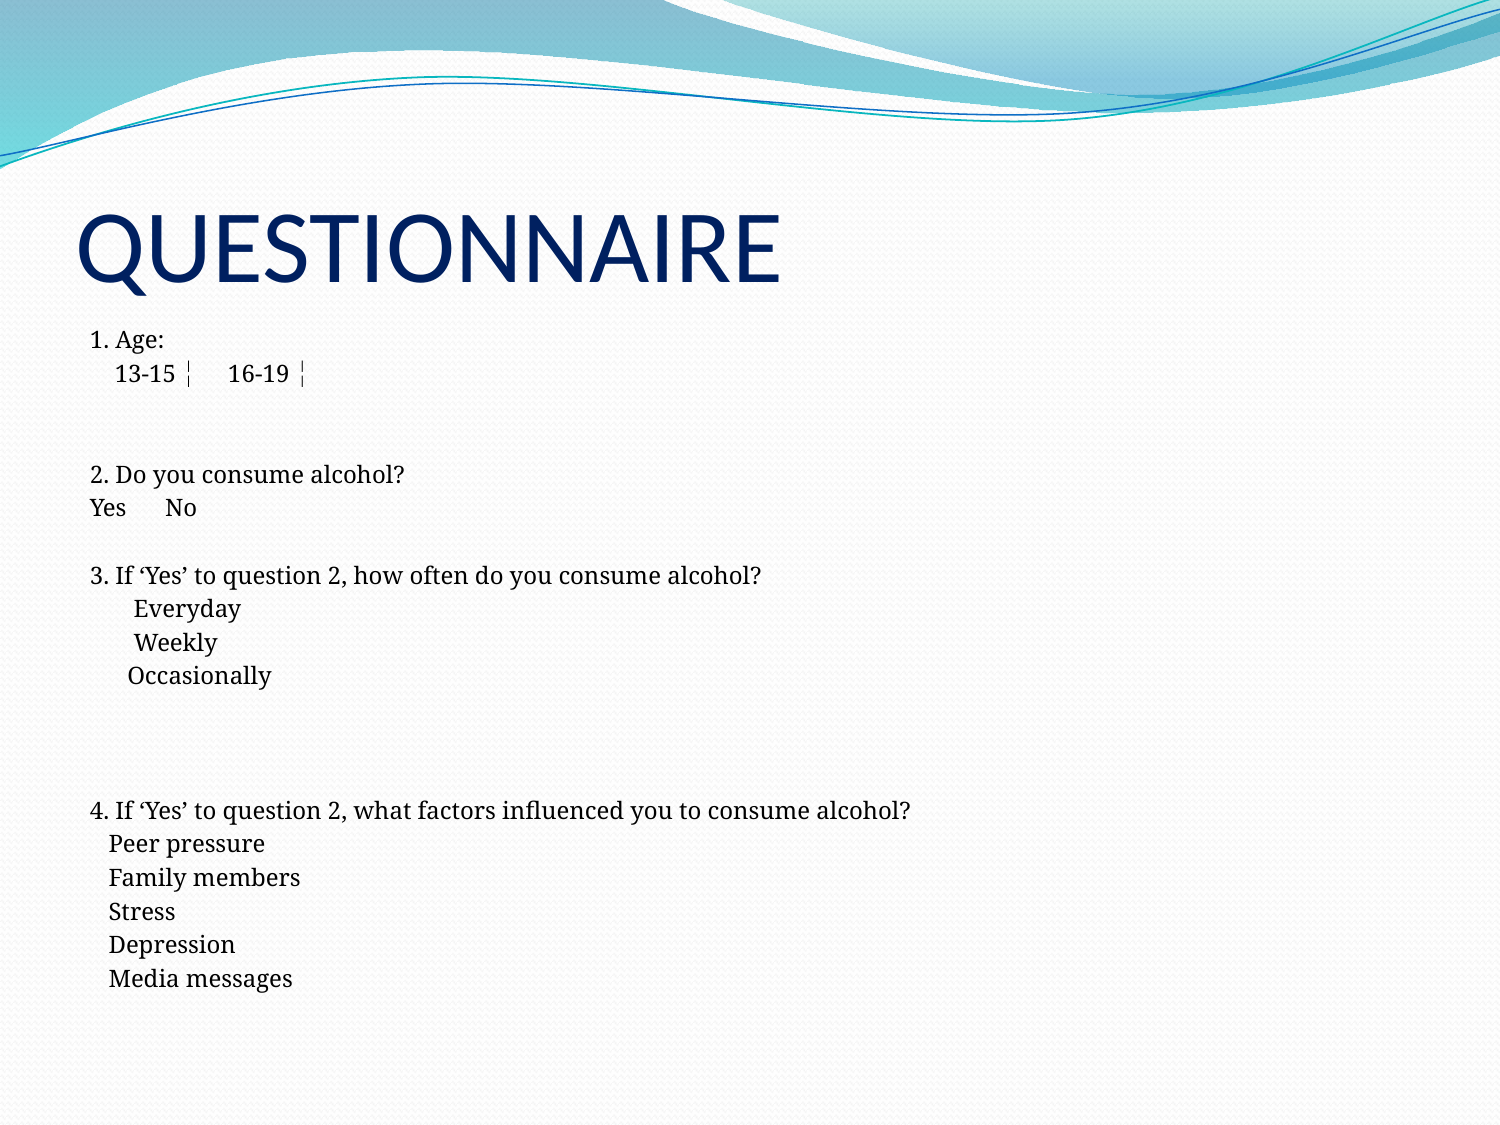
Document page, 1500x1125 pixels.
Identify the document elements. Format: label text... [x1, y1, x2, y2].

title QUESTIONNAIRE [75, 115, 1425, 303]
list 1. Age: 13-15  16-19  2. Do you consume alcohol? Yes ⁯ No ⁯ 3. If ‘Yes’ to question 2, how often do you consume alcohol? ⁯ Everyday ⁯ Weekly ⁯ Occasionally 4. If ‘Yes’ to question 2, what factors influenced you to consume alcohol? ⁯ Peer pressure ⁯ Family members ⁯ Stress ⁯ Depression ⁯ Media messages [75, 317, 1425, 1038]
